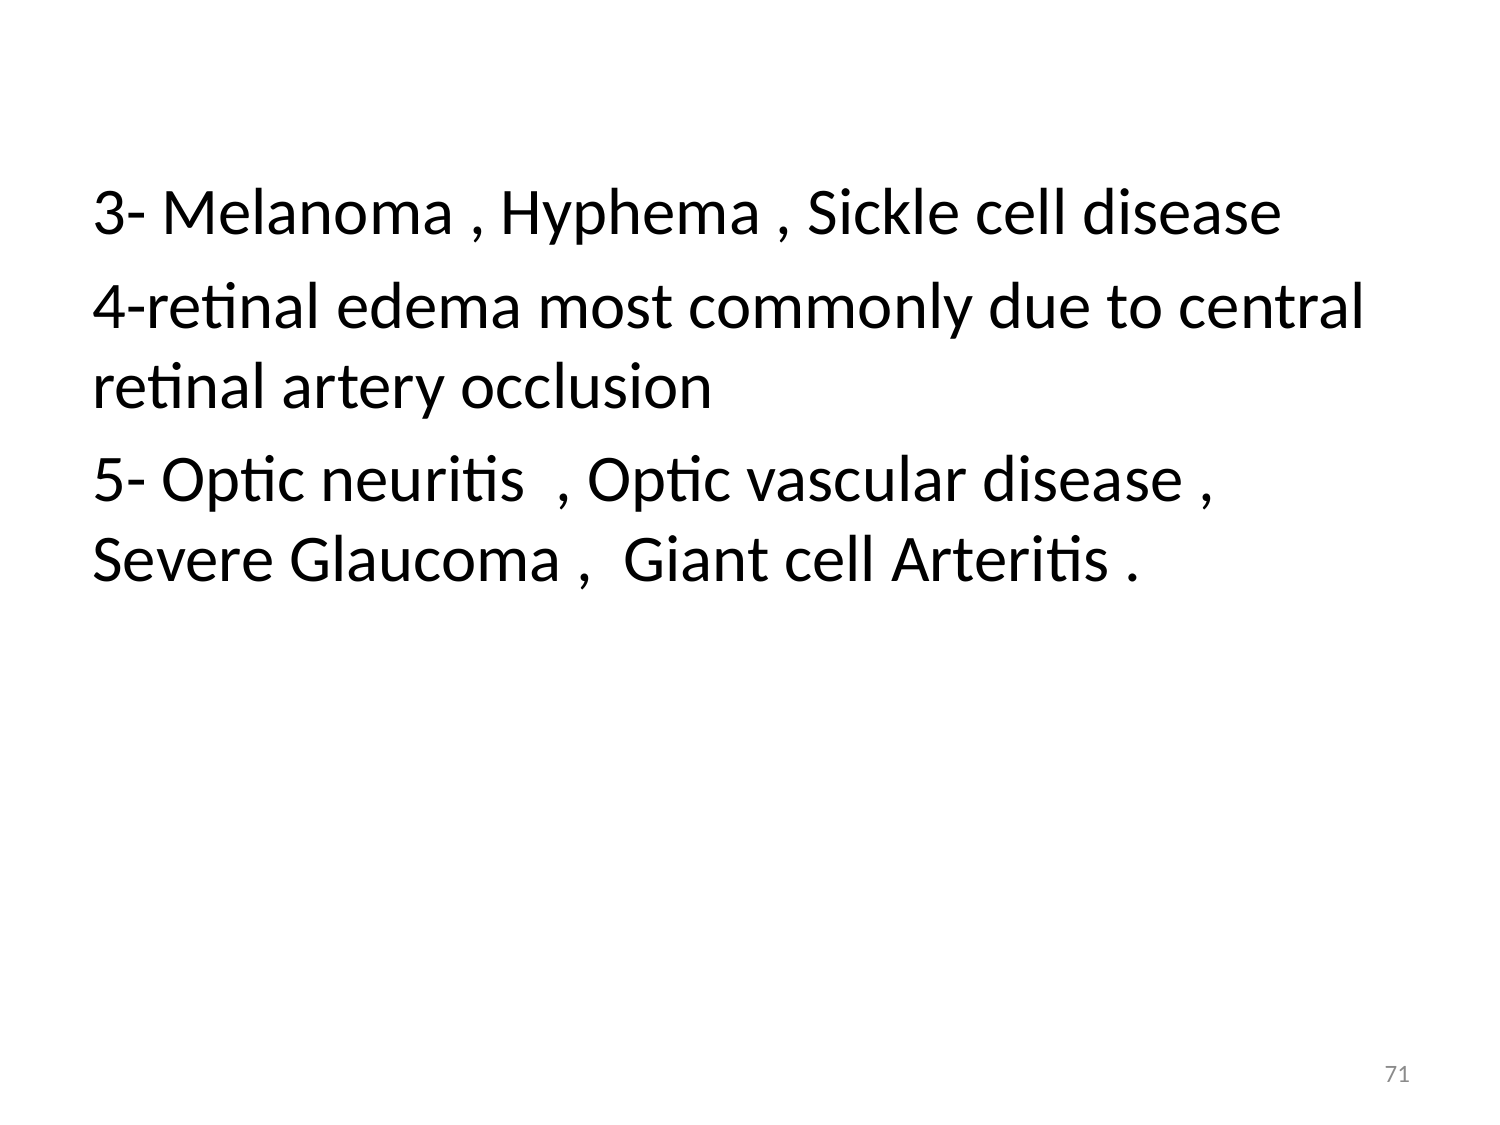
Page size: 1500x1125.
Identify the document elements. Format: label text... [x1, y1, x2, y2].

slide_number 71 [1074, 1042, 1425, 1103]
text_box 3- Melanoma , Hyphema , Sickle cell disease 4-retinal edema most commonly due to central retinal artery occlusion 5- Optic neuritis , Optic vascular disease , Severe Glaucoma , Giant cell Arteritis . [77, 160, 1423, 875]
